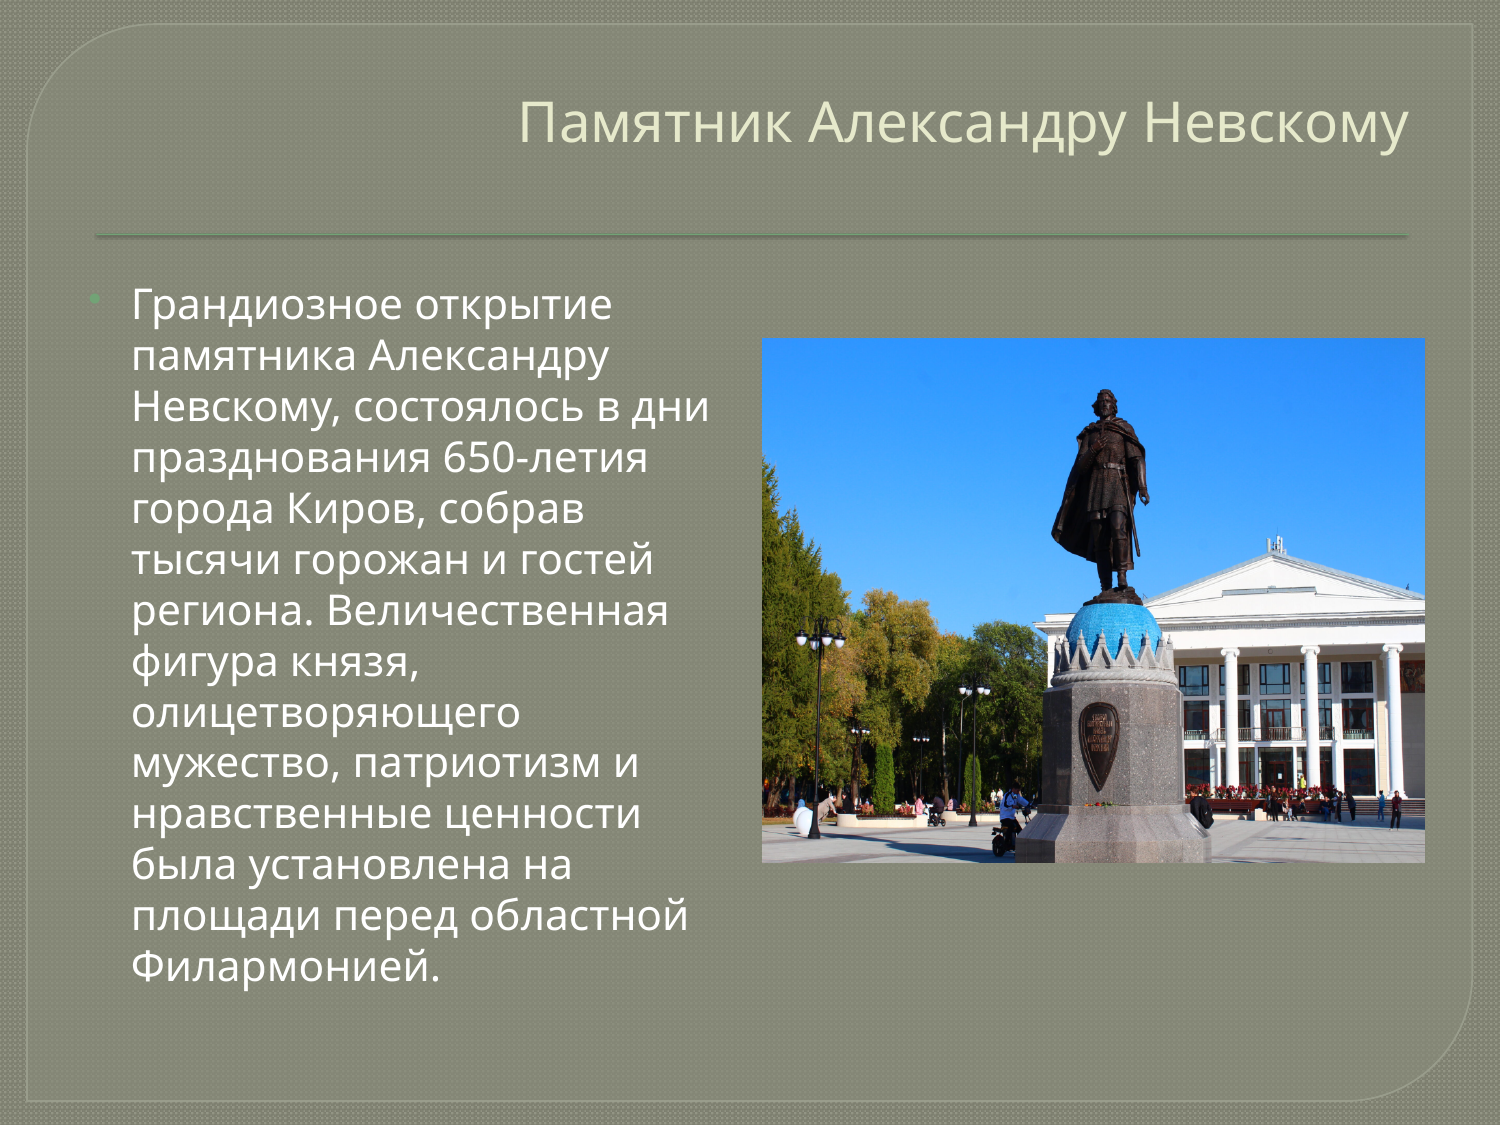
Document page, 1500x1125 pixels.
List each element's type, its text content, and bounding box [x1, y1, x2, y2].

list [762, 337, 1426, 863]
list Грандиозное открытие памятника Александру Невскому, состоялось в дни празднования 650-летия города Киров, собрав тысячи горожан и гостей региона. Величественная фигура князя, олицетворяющего мужество, патриотизм и нравственные ценности была установлена на площади перед областной Филармонией. [75, 270, 738, 1013]
title Памятник Александру Невскому [75, 78, 1425, 230]
